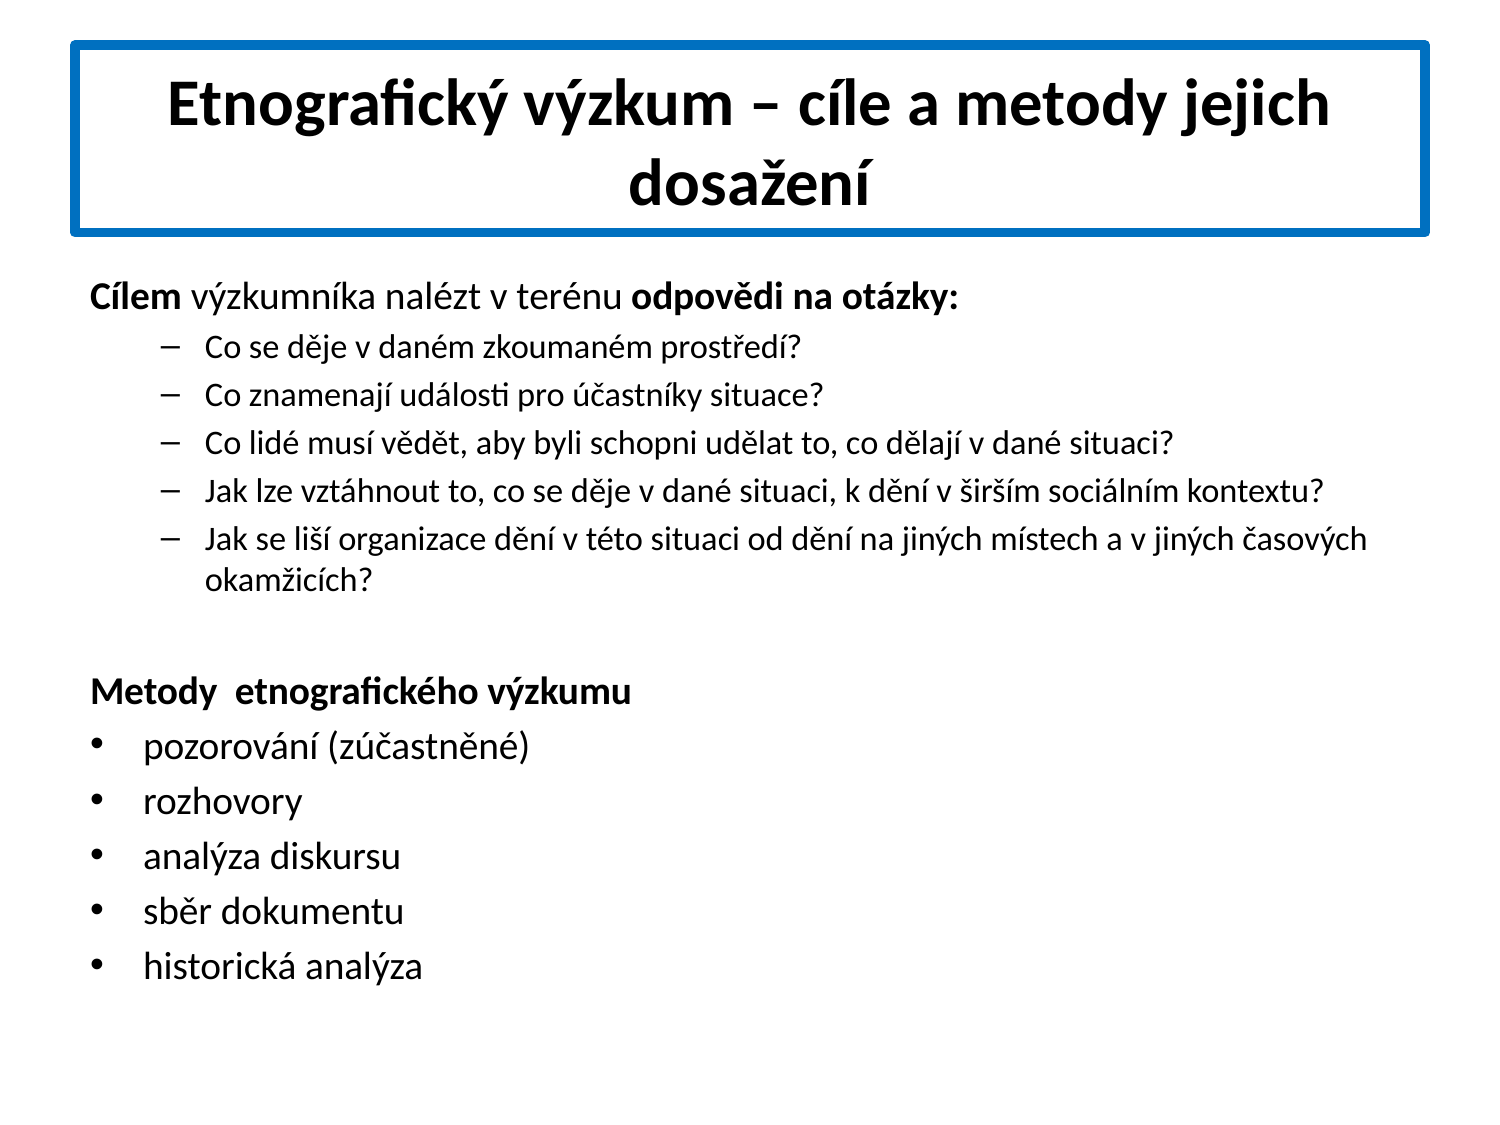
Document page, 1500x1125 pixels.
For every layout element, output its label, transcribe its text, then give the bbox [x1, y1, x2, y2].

list Cílem výzkumníka nalézt v terénu odpovědi na otázky: Co se děje v daném zkoumaném prostředí? Co znamenají události pro účastníky situace? Co lidé musí vědět, aby byli schopni udělat to, co dělají v dané situaci? Jak lze vztáhnout to, co se děje v dané situaci, k dění v širším sociálním kontextu? Jak se liší organizace dění v této situaci od dění na jiných místech a v jiných časových okamžicích? Metody etnografického výzkumu pozorování (zúčastněné) rozhovory analýza diskursu sběr dokumentu historická analýza [75, 262, 1425, 1005]
title Etnografický výzkum – cíle a metody jejich dosažení [75, 45, 1425, 233]
